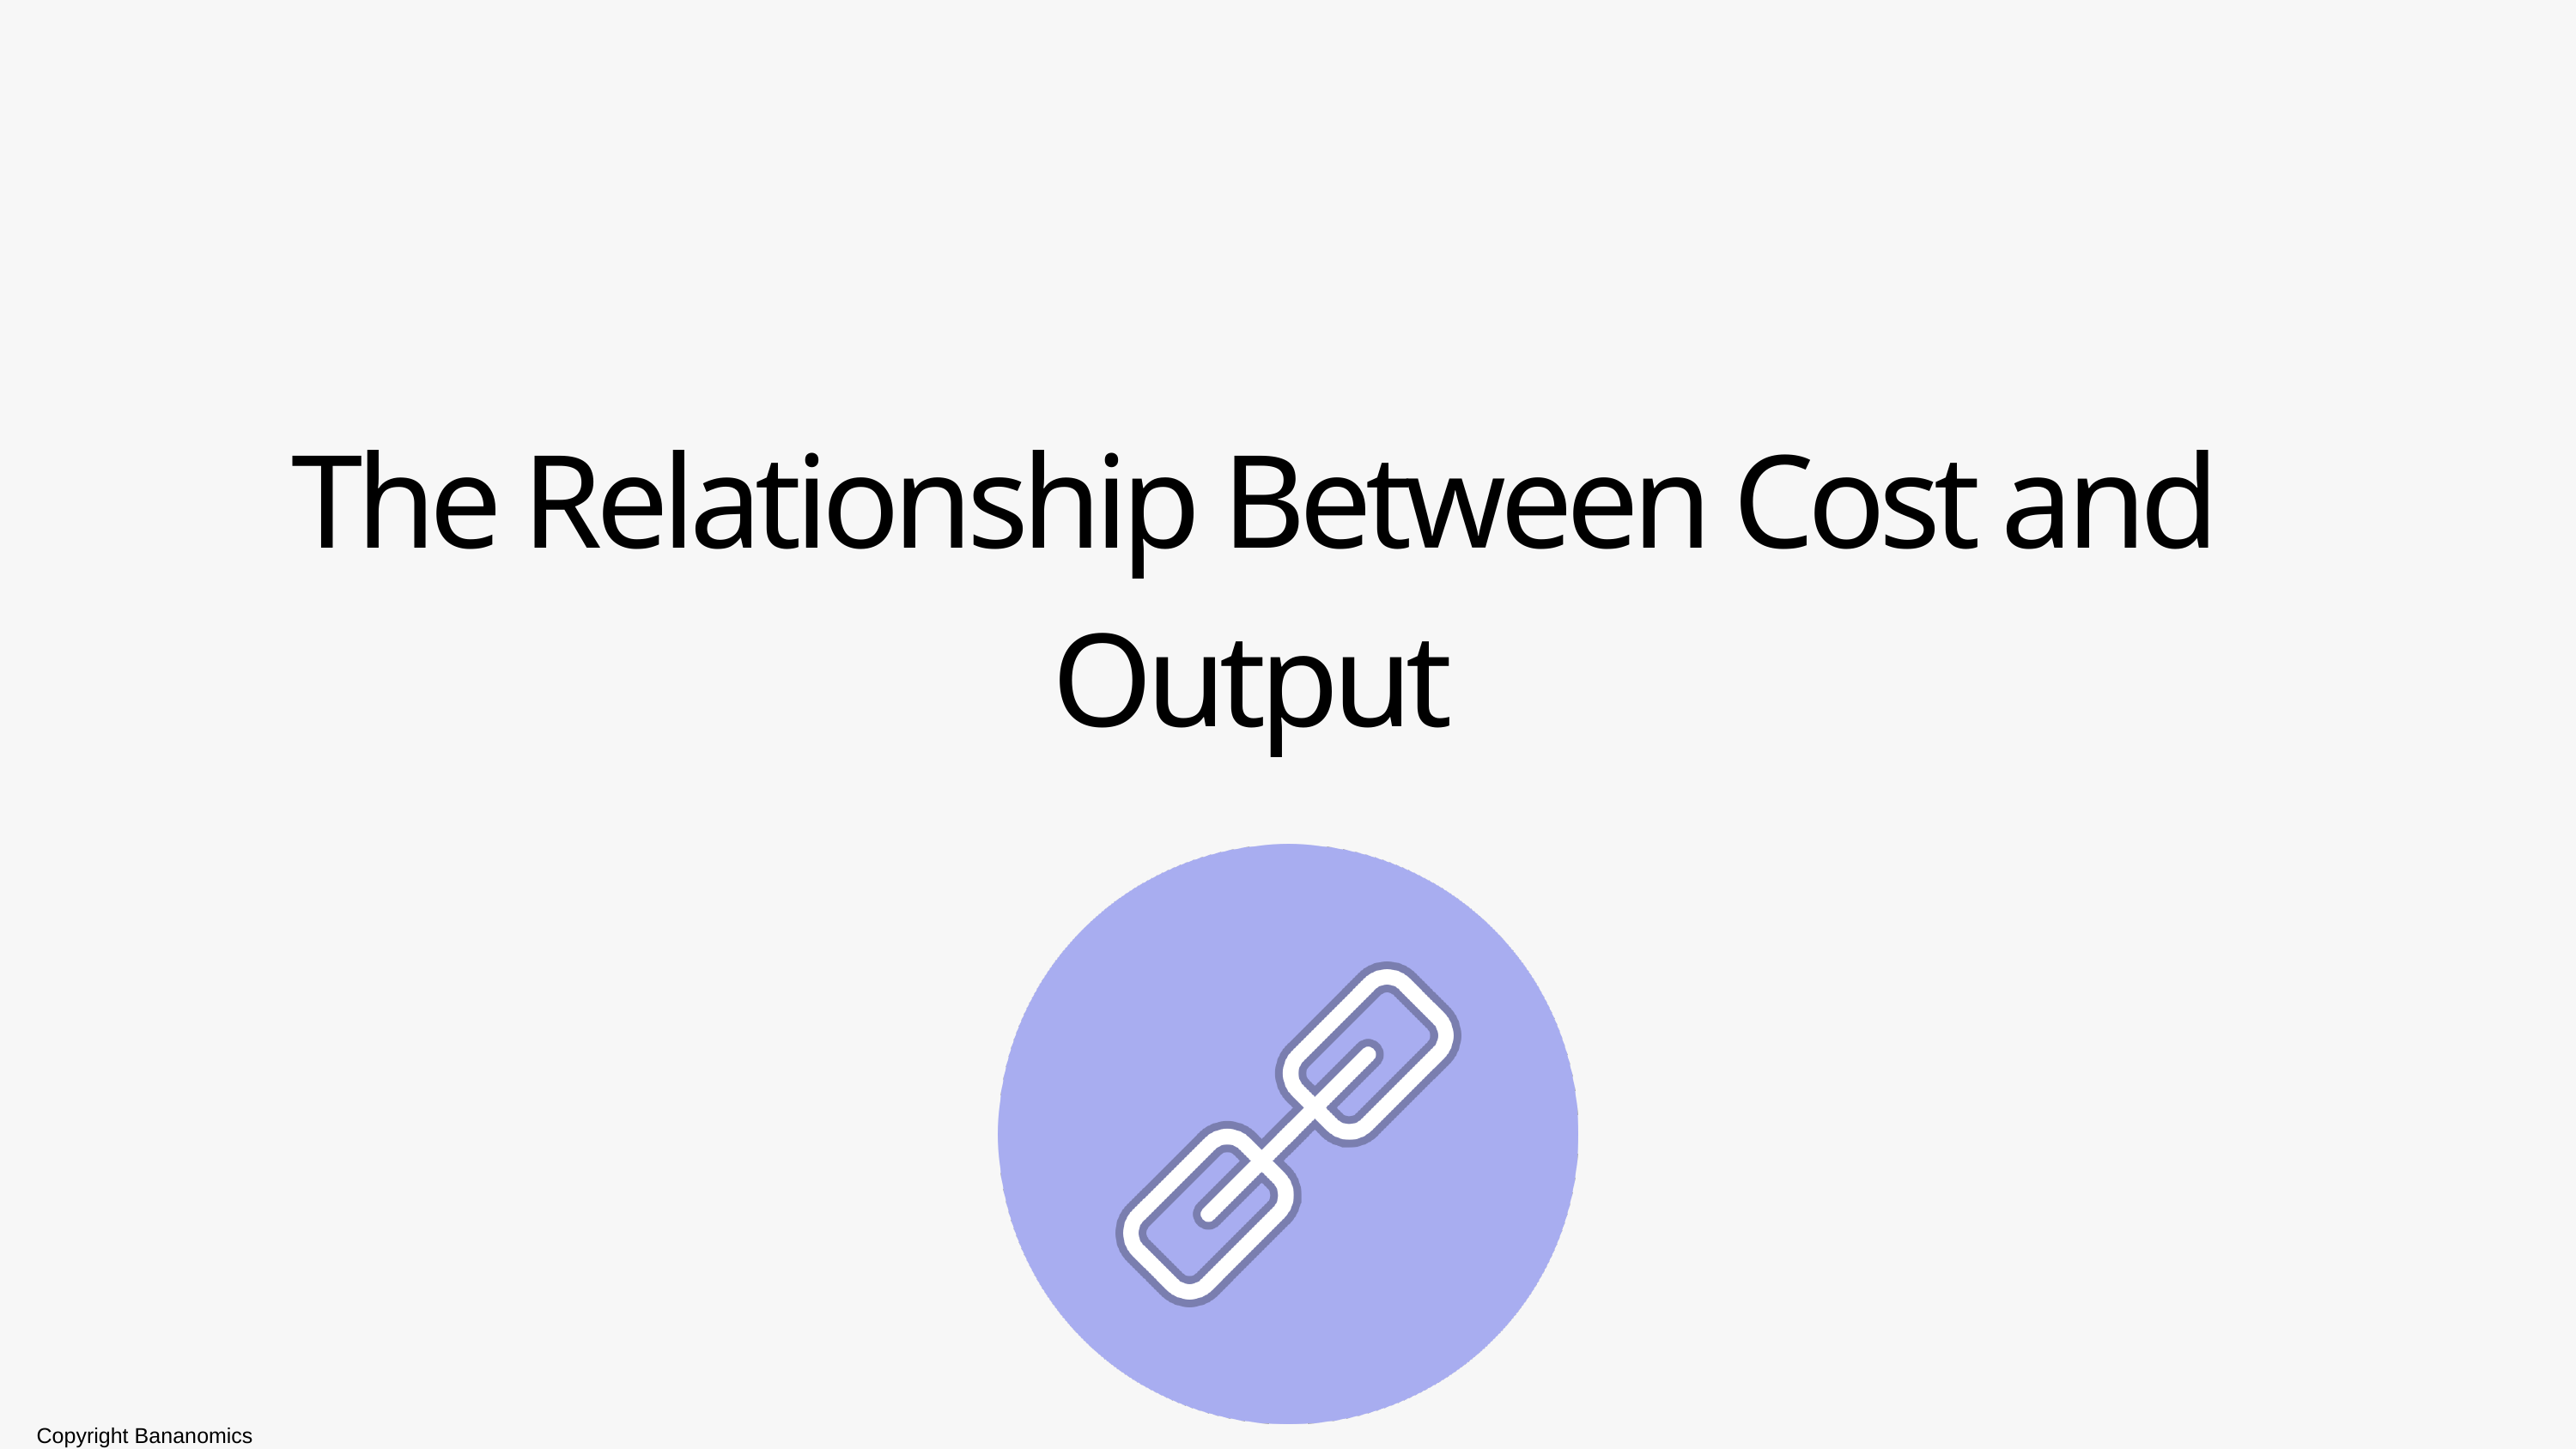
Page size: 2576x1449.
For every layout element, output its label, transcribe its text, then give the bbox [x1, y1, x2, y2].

text_box Copyright Bananomics [0, 1417, 553, 1448]
picture [998, 843, 1578, 1424]
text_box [100, 408, 2405, 814]
